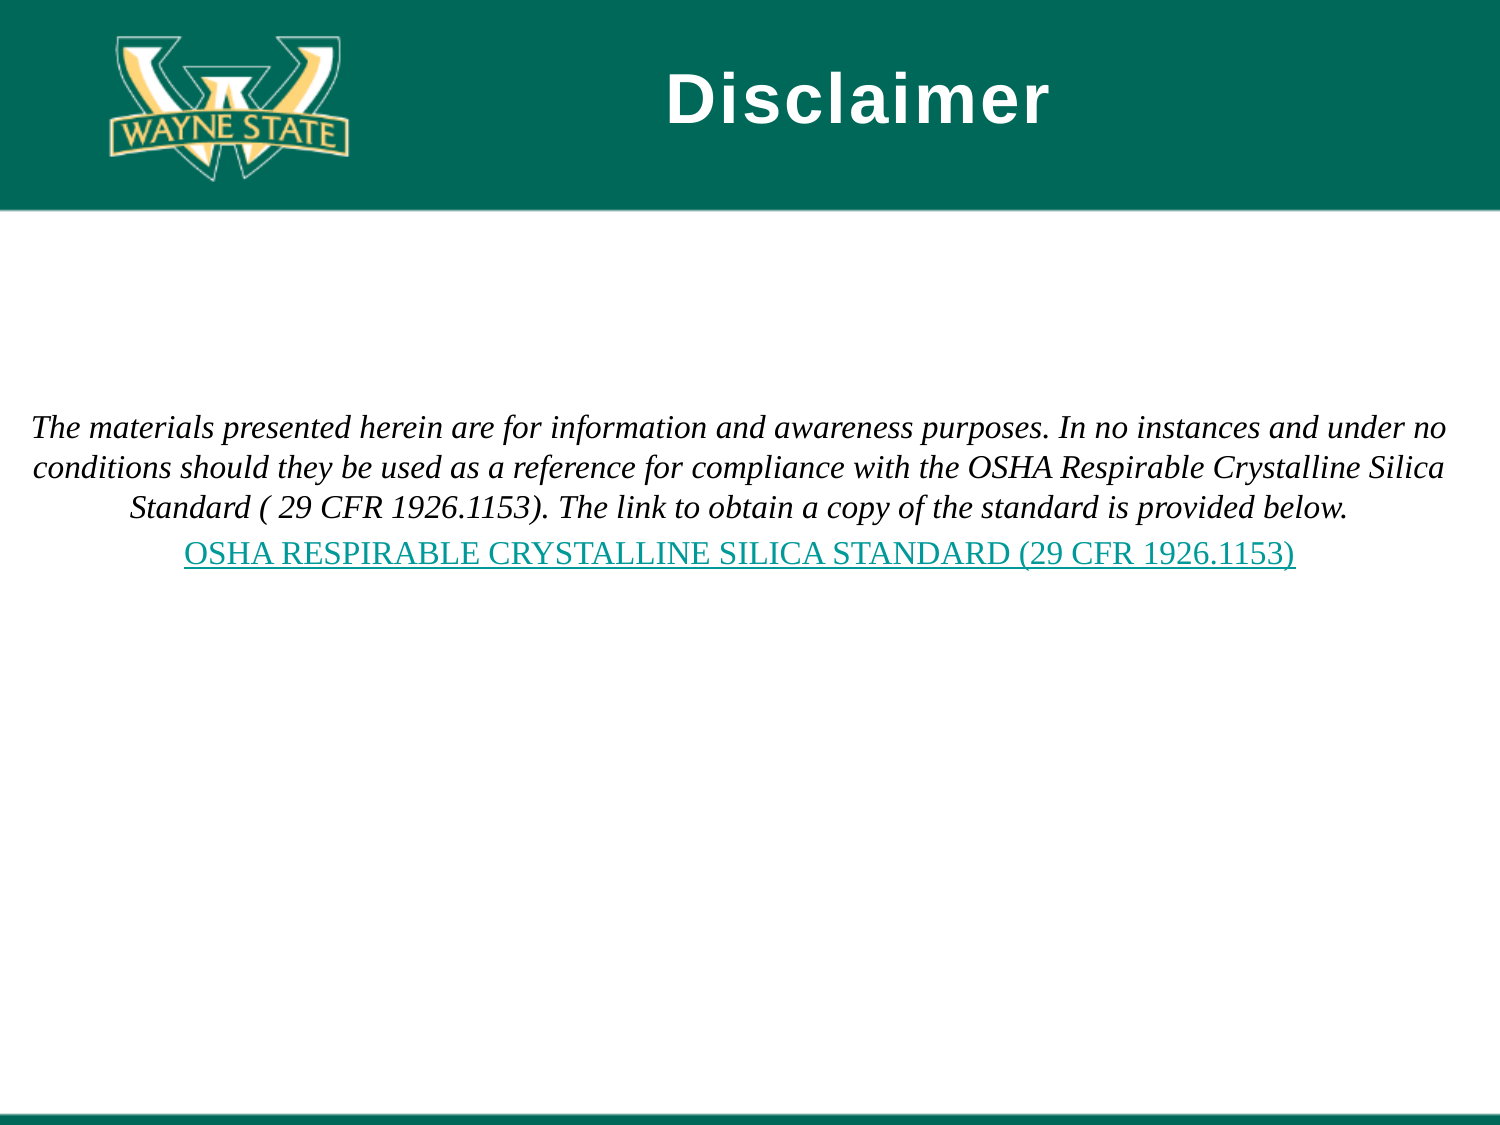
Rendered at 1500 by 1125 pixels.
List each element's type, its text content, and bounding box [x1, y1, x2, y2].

title Disclaimer [270, 45, 1447, 207]
picture [0, 0, 1500, 1125]
text_box The materials presented herein are for information and awareness purposes. In no instances and under no conditions should they be used as a reference for compliance with the OSHA Respirable Crystalline Silica Standard ( 29 CFR 1926.1153). The link to obtain a copy of the standard is provided below. OSHA RESPIRABLE CRYSTALLINE SILICA STANDARD (29 CFR 1926.1153) [0, 397, 1481, 806]
